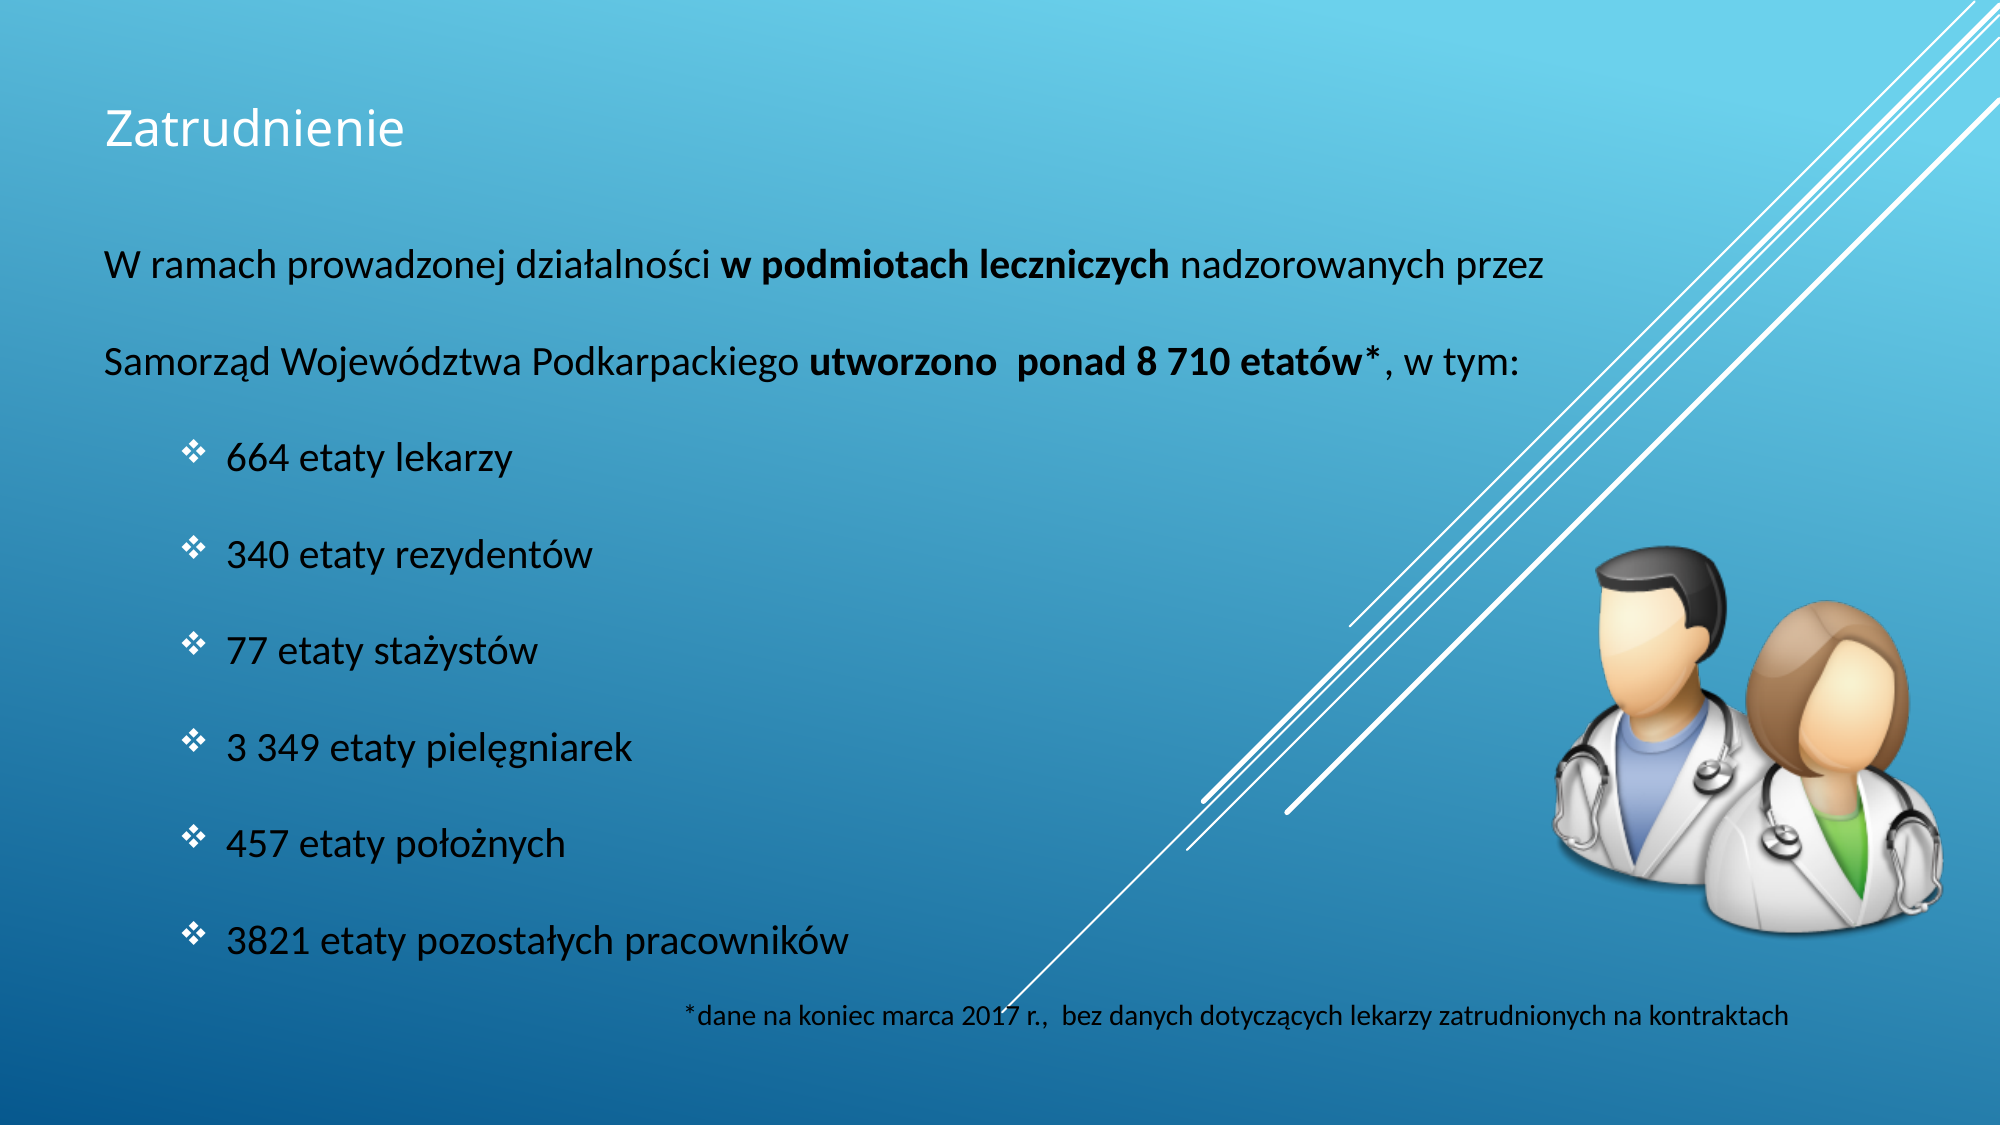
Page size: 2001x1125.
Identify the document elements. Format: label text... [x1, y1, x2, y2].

picture [1546, 543, 1948, 944]
text_box Zatrudnienie [90, 89, 422, 165]
subtitle W ramach prowadzonej działalności w podmiotach leczniczych nadzorowanych przez Samorząd Województwa Podkarpackiego utworzono ponad 8 710 etatów*, w tym: 664 etaty lekarzy 340 etaty rezydentów 77 etaty stażystów 3 349 etaty pielęgniarek 457 etaty położnych 3821 etaty pozostałych pracowników *dane na koniec marca 2017 r., bez danych dotyczących lekarzy zatrudnionych na kontraktach [88, 194, 1805, 1061]
